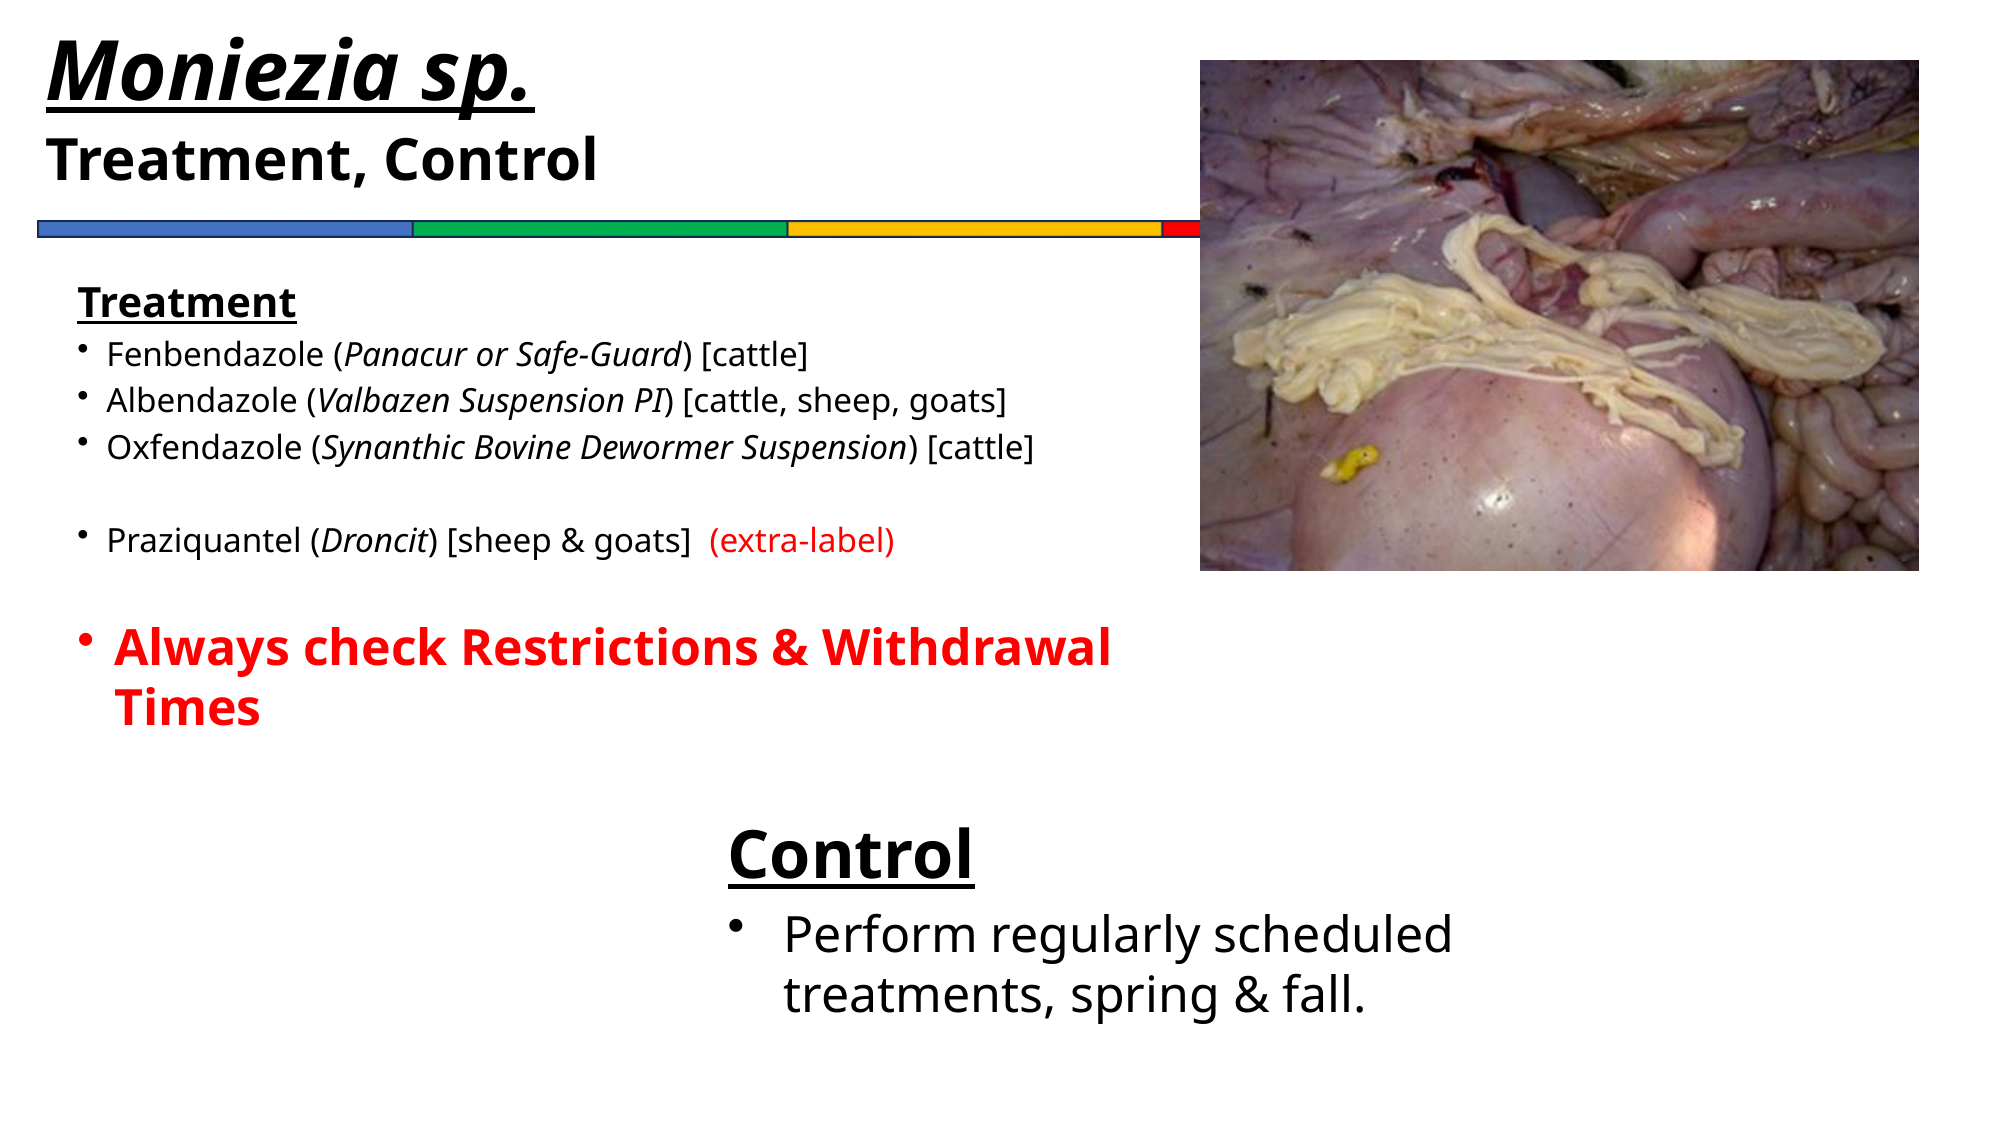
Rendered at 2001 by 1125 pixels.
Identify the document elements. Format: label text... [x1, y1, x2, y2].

text_box Moniezia sp. Treatment, Control [30, 20, 675, 200]
list Treatment Fenbendazole (Panacur or Safe-Guard) [cattle] Albendazole (Valbazen Suspension PI) [cattle, sheep, goats] Oxfendazole (Synanthic Bovine Dewormer Suspension) [cattle] Praziquantel (Droncit) [sheep & goats] (extra-label) Always check Restrictions & Withdrawal Times [62, 268, 1288, 763]
picture [37, 60, 1920, 571]
text_box Control Perform regularly scheduled treatments, spring & fall. [712, 804, 1688, 1038]
